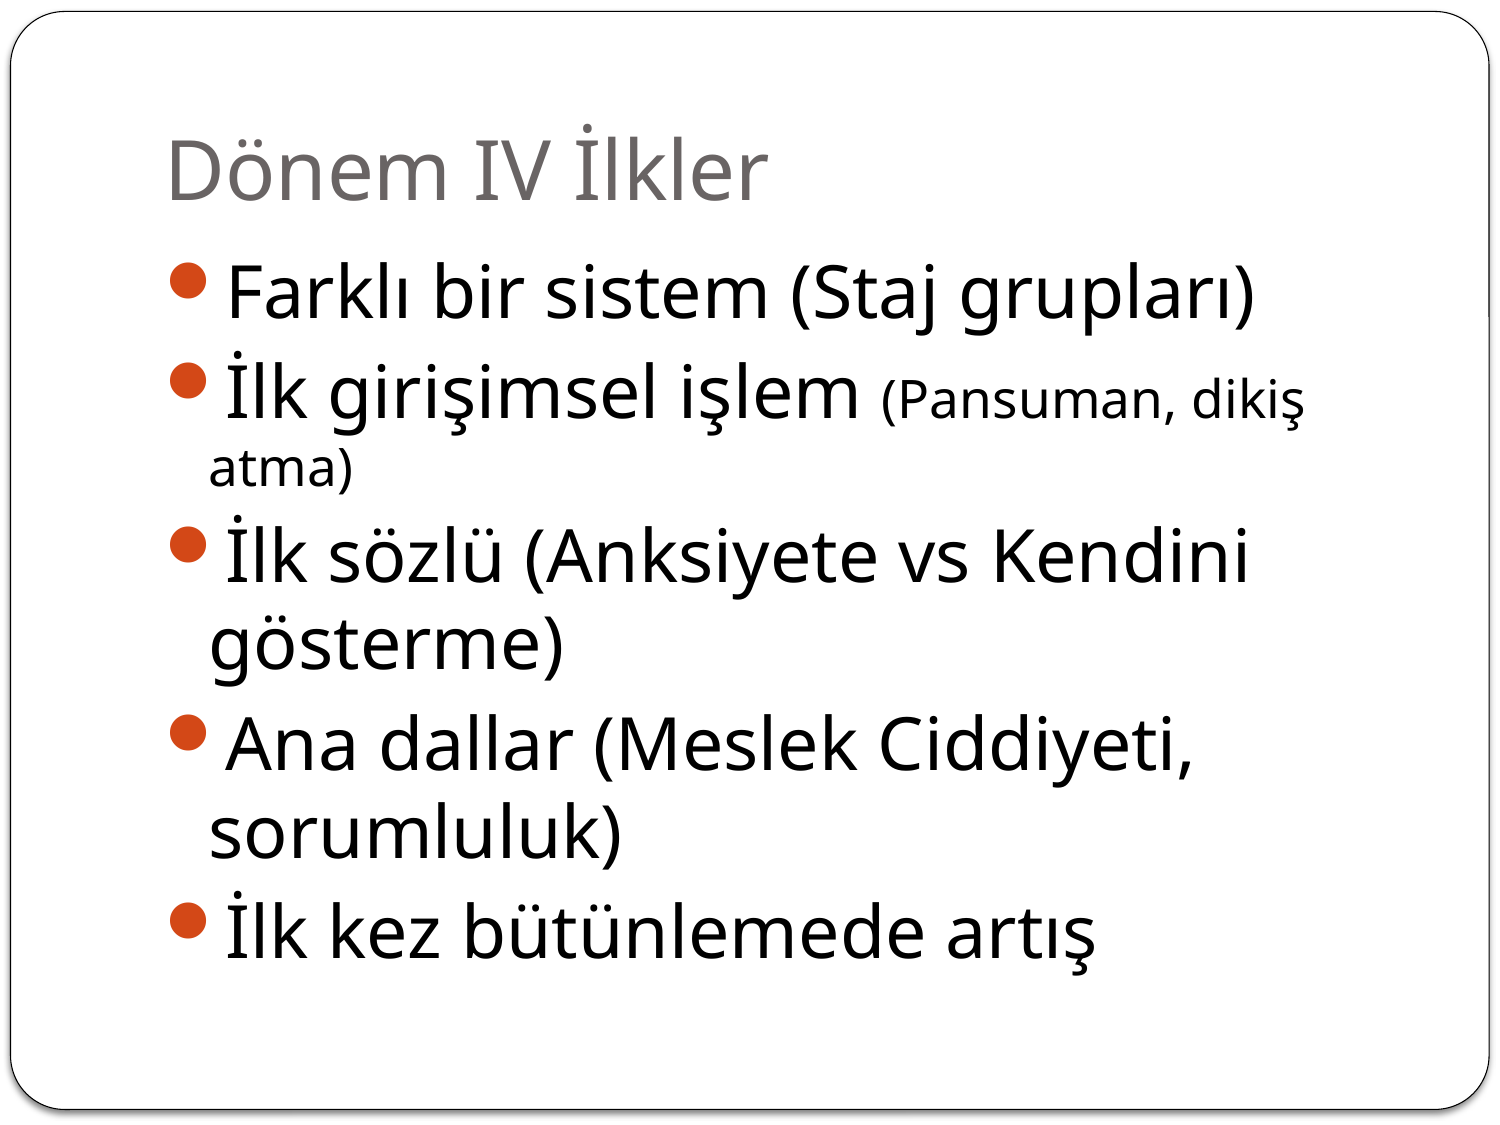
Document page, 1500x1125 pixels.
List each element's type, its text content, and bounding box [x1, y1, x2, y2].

list Farklı bir sistem (Staj grupları) İlk girişimsel işlem (Pansuman, dikiş atma) İlk sözlü (Anksiyete vs Kendini gösterme) Ana dallar (Meslek Ciddiyeti, sorumluluk) İlk kez bütünlemede artış [150, 237, 1425, 988]
title Dönem IV İlkler [150, 45, 1425, 233]
